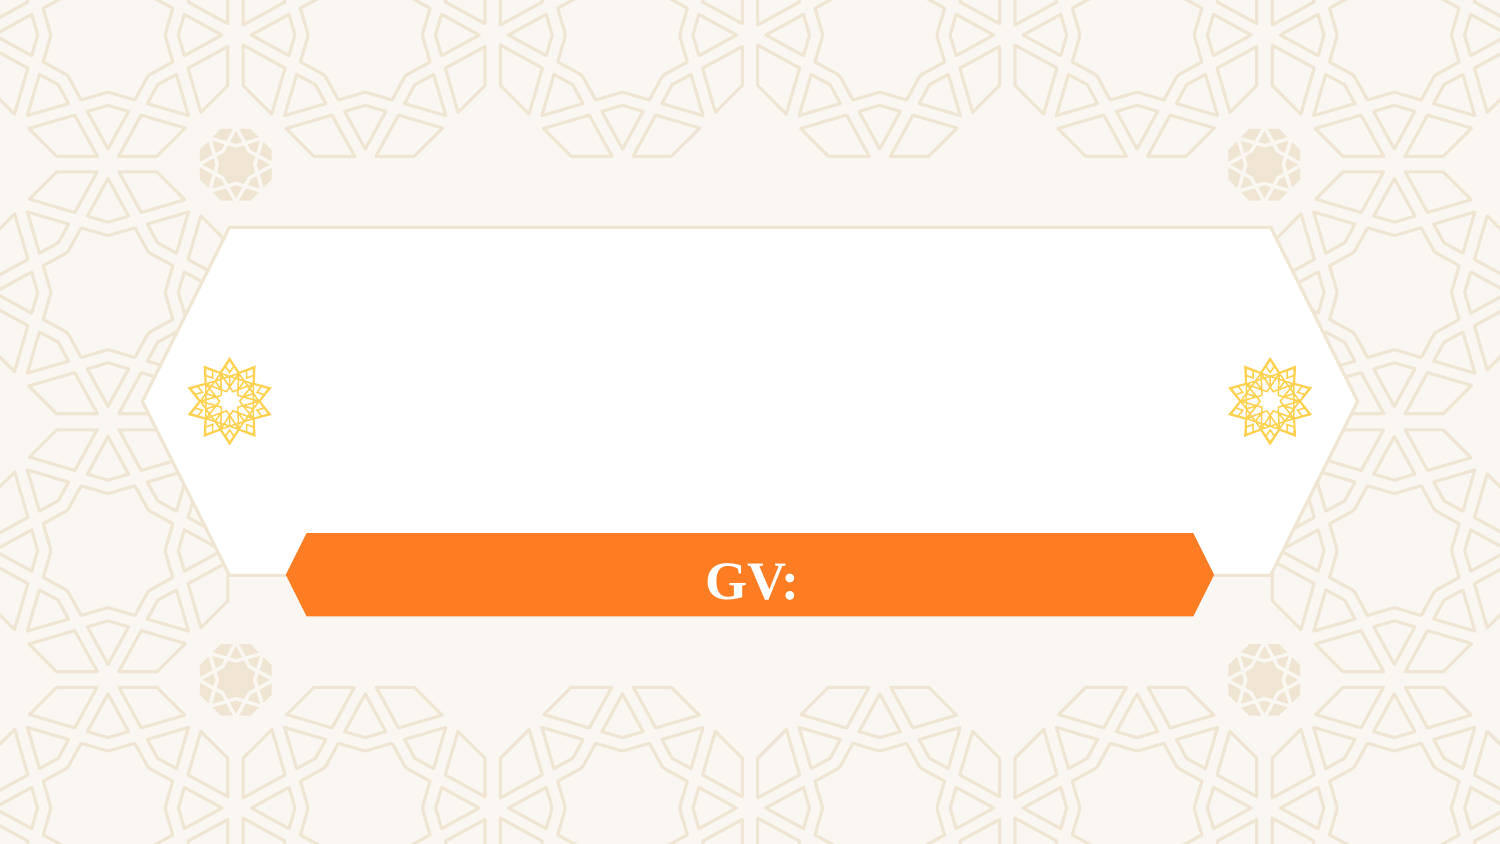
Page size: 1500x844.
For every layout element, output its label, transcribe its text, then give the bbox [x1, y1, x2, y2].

subtitle GV: [327, 550, 1173, 626]
text_box [187, 357, 272, 446]
text_box [1228, 357, 1313, 446]
text_box [142, 227, 1358, 576]
text_box [285, 533, 1215, 617]
